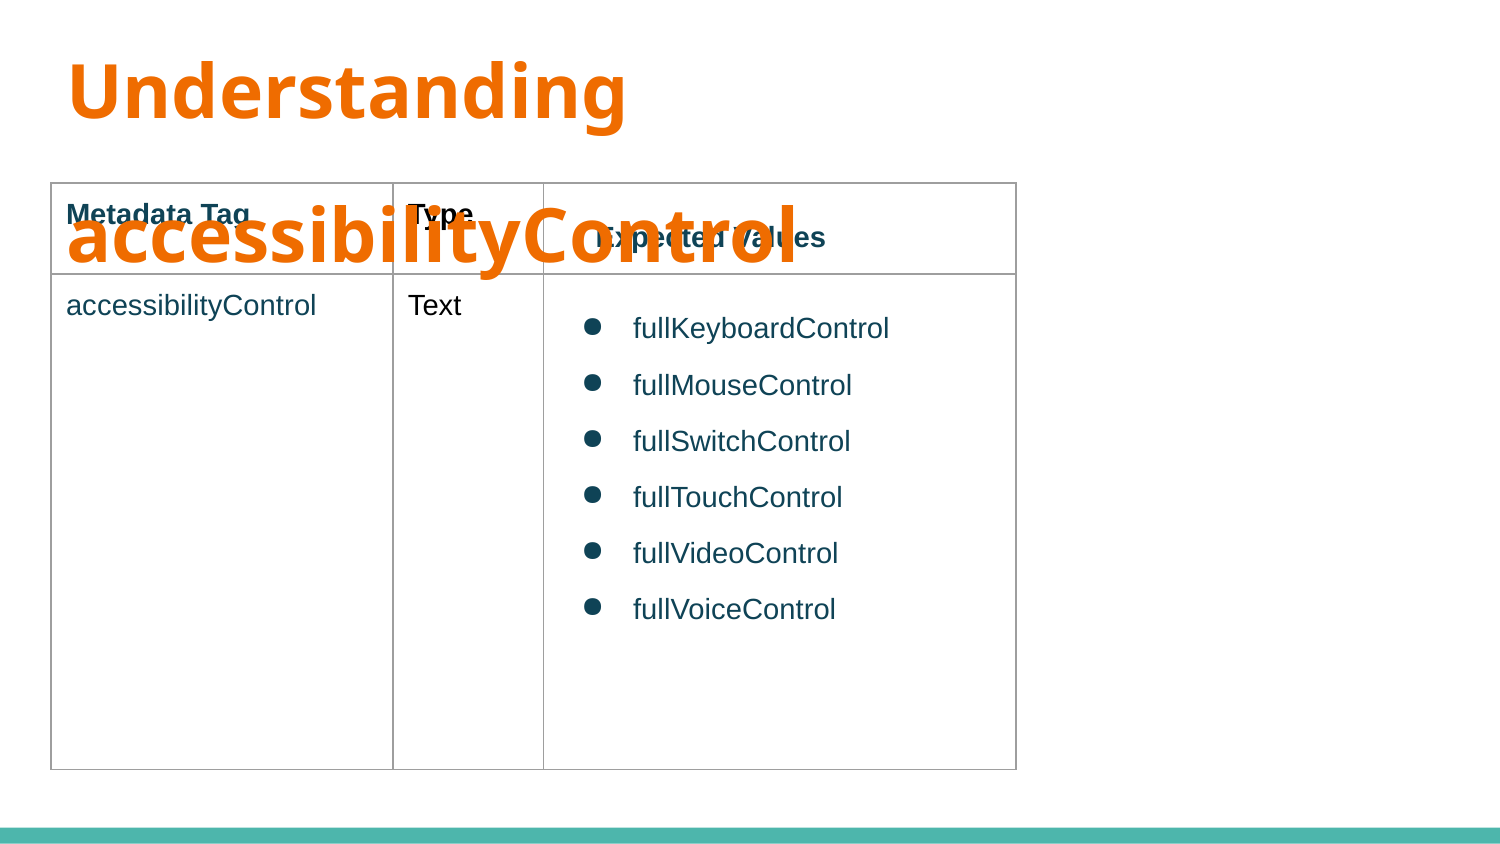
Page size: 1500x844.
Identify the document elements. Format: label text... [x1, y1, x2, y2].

table_header Type [394, 184, 543, 273]
table_cell accessibilityControl [52, 275, 392, 769]
table_cell fullKeyboardControl fullMouseControl fullSwitchControl fullTouchControl fullVideoControl fullVoiceControl [544, 275, 1015, 769]
title Understanding accessibilityControl [51, 0, 1449, 91]
table_header Metadata Tag [52, 184, 392, 273]
table_header Expected Values [544, 184, 1015, 273]
table_cell Text [394, 275, 543, 769]
